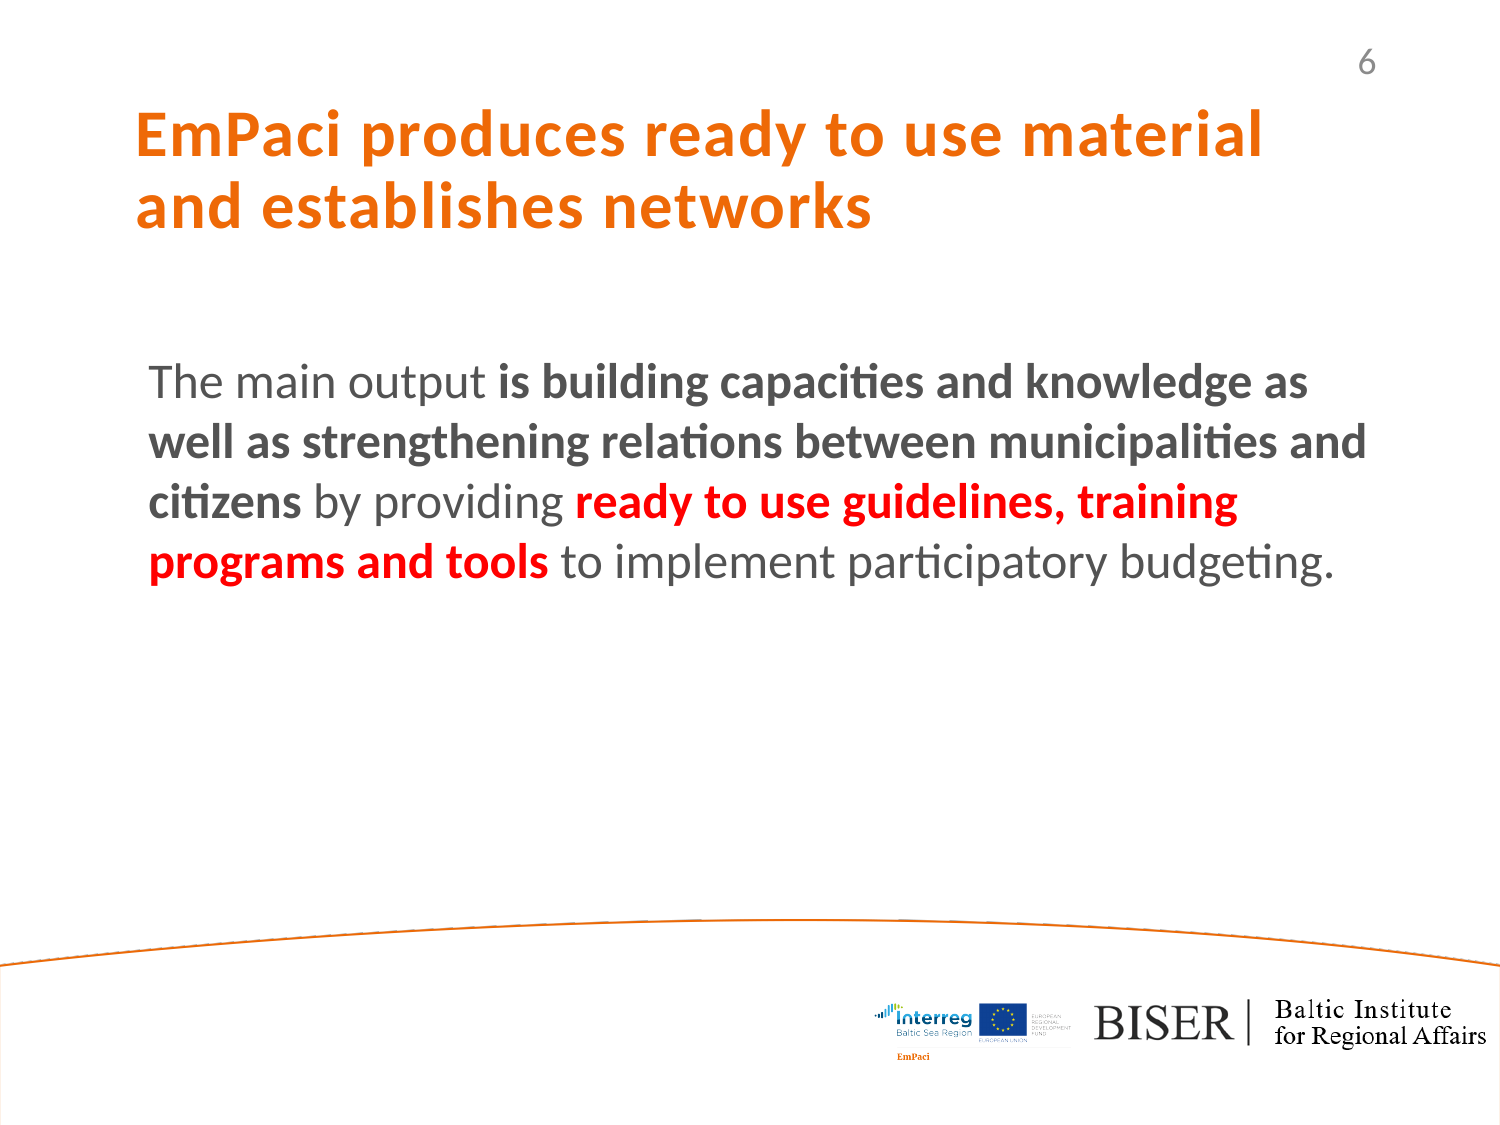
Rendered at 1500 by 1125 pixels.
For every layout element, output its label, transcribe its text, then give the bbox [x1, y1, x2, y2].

slide_number 6 [1054, 29, 1392, 90]
list The main output is building capacities and knowledge as well as strengthening relations between municipalities and citizens by providing ready to use guidelines, training programs and tools to implement participatory budgeting. [133, 341, 1392, 666]
picture [0, 765, 1500, 1125]
list EmPaci produces ready to use material and establishes networks [120, 91, 1380, 167]
